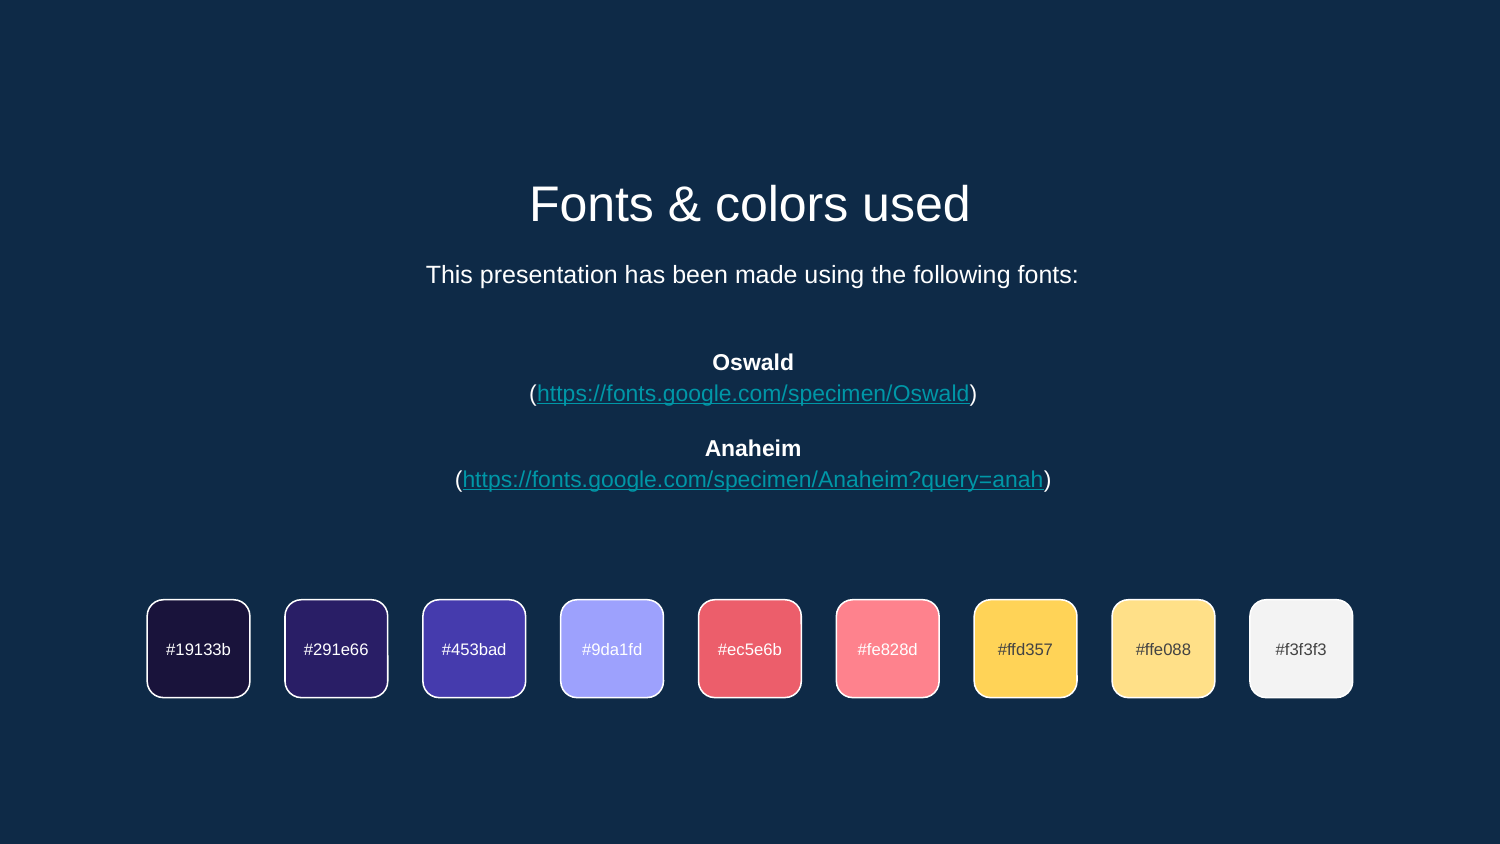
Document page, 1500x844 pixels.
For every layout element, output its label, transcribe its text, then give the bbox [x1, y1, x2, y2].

text_box [560, 599, 664, 620]
text_box [147, 599, 250, 620]
text_box #291e66 [285, 620, 388, 678]
text_box [422, 678, 526, 698]
text_box [1112, 678, 1215, 698]
title Fonts & colors used [171, 156, 1328, 236]
text_box [698, 678, 802, 698]
text_box #ec5e6b [698, 620, 802, 678]
text_box [147, 678, 250, 698]
text_box [698, 599, 802, 620]
text_box #ffe088 [1112, 620, 1215, 678]
text_box #f3f3f3 [1249, 620, 1353, 678]
text_box [422, 599, 526, 620]
text_box [974, 599, 1077, 620]
text_box #ffd357 [974, 620, 1077, 678]
text_box [974, 678, 1077, 698]
text_box [285, 599, 388, 620]
text_box [836, 678, 940, 698]
list Oswald (https://fonts.google.com/specimen/Oswald) Anaheim (https://fonts.google.com/specimen/Anaheim?query=anah) [175, 314, 1332, 521]
text_box [836, 599, 940, 620]
text_box [285, 678, 388, 698]
text_box #19133b [147, 620, 250, 678]
text_box [1112, 599, 1215, 620]
text_box #9da1fd [560, 620, 664, 678]
text_box [1249, 599, 1353, 620]
list This presentation has been made using the following fonts: [175, 239, 1332, 312]
text_box #fe828d [836, 620, 940, 678]
text_box [560, 678, 664, 698]
text_box #453bad [422, 620, 526, 678]
text_box [1249, 678, 1353, 698]
